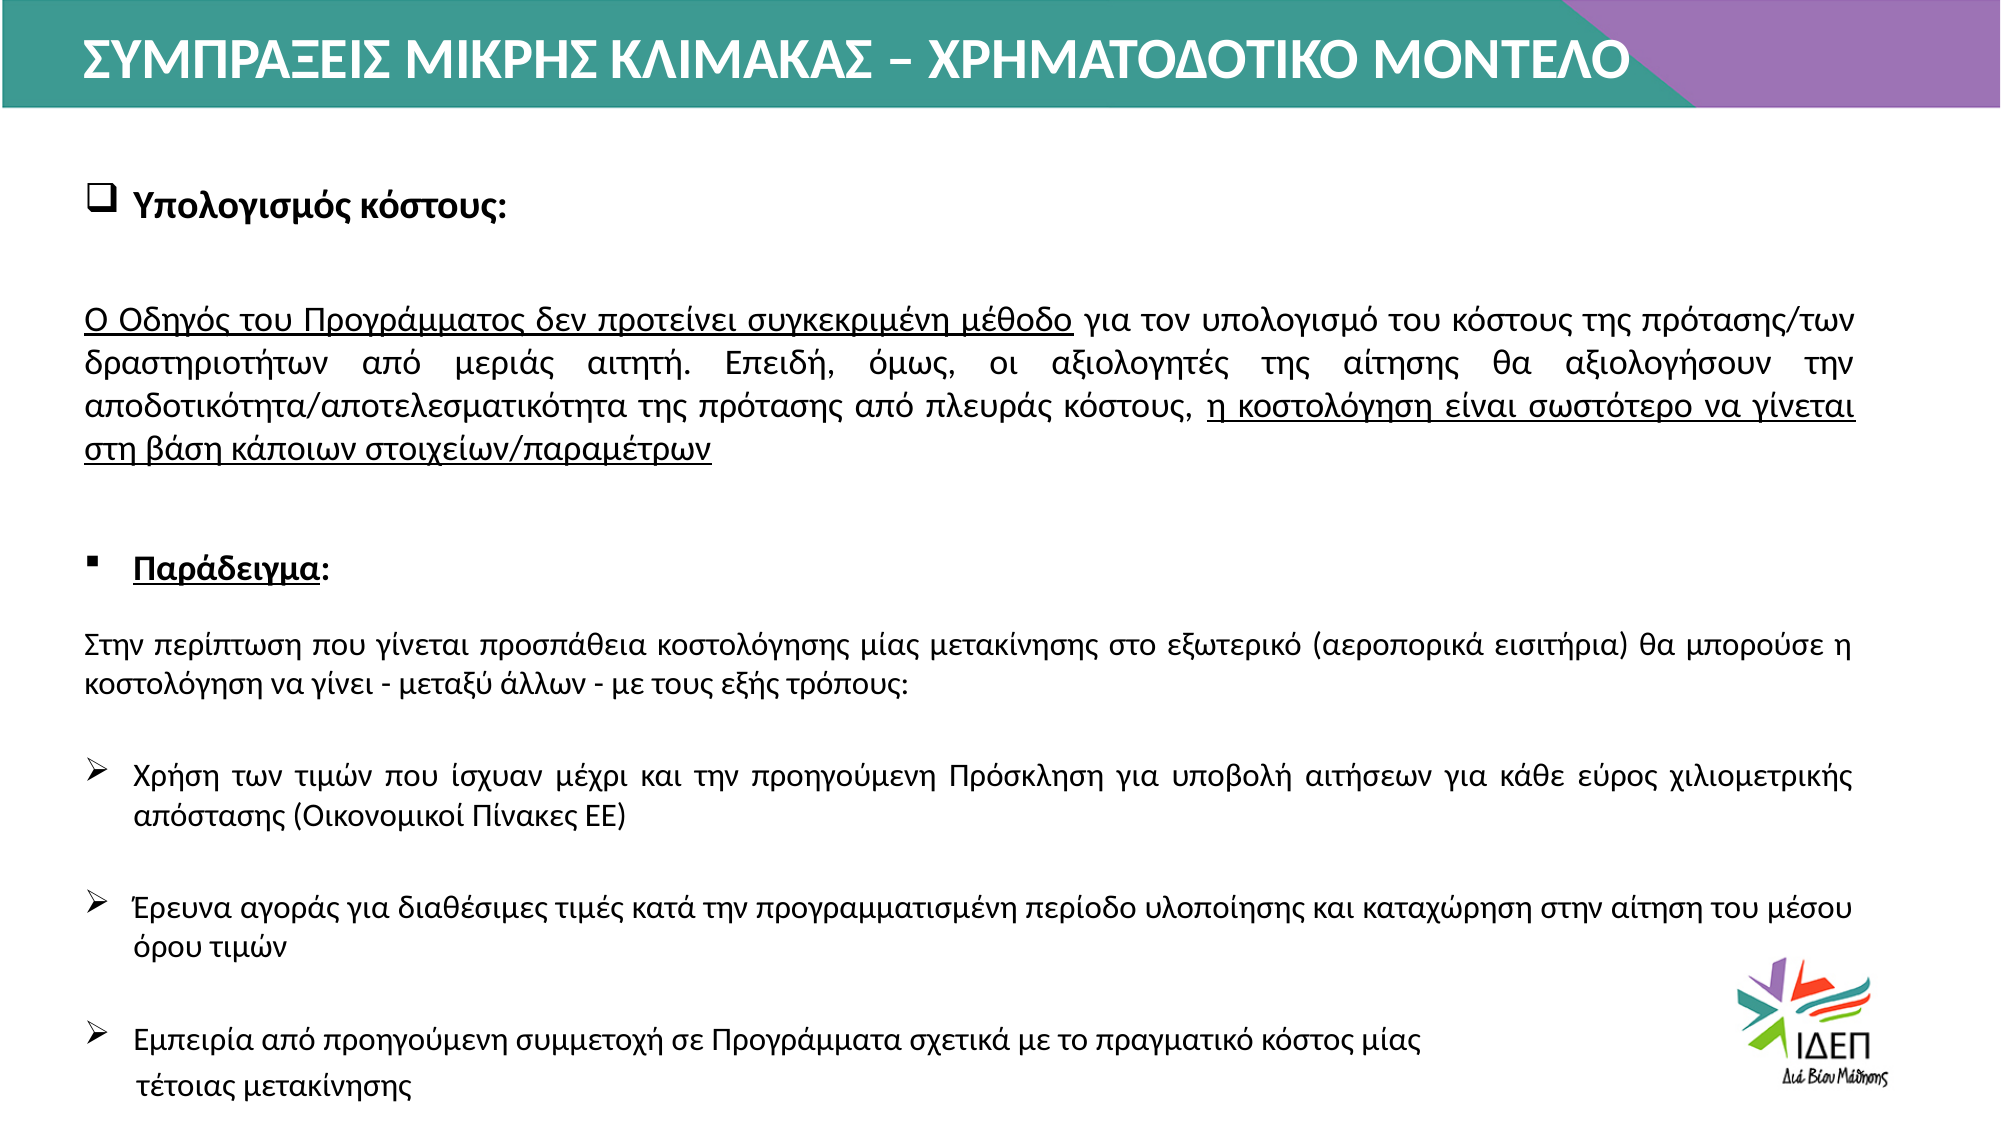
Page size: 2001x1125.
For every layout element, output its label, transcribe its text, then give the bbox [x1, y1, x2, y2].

text_box Υπολογισμός κόστους: O Οδηγός του Προγράμματος δεν προτείνει συγκεκριμένη μέθοδο για τον υπολογισμό του κόστους της πρότασης/των δραστηριοτήτων από μεριάς αιτητή. Επειδή, όμως, οι αξιολογητές της αίτησης θα αξιολογήσουν την αποδοτικότητα/αποτελεσματικότητα της πρότασης από πλευράς κόστους, η κοστολόγηση είναι σωστότερο να γίνεται στη βάση κάποιων στοιχείων/παραμέτρων Παράδειγμα: Στην περίπτωση που γίνεται προσπάθεια κοστολόγησης μίας μετακίνησης στο εξωτερικό (αεροπορικά εισιτήρια) θα μπορούσε η κοστολόγηση να γίνει - μεταξύ άλλων - με τους εξής τρόπους: Χρήση των τιμών που ίσχυαν μέχρι και την προηγούμενη Πρόσκληση για υποβολή αιτήσεων για κάθε εύρος χιλιομετρικής απόστασης (Οικονομικοί Πίνακες ΕΕ) Έρευνα αγοράς για διαθέσιμες τιμές κατά την προγραμματισμένη περίοδο υλοποίησης και καταχώρηση στην αίτηση του μέσου όρου τιμών Εμπειρία από προηγούμενη συμμετοχή σε Προγράμματα σχετικά με το πραγματικό κόστος μίας τέτοιας μετακίνησης [69, 171, 1871, 1125]
picture [0, 0, 2001, 1125]
text_box ΣΥΜΠΡΑΞΕΙΣ ΜΙΚΡΗΣ ΚΛΙΜΑΚΑΣ – ΧΡΗΜΑΤΟΔΟΤΙΚΟ ΜΟΝΤΕΛΟ [46, 12, 1669, 98]
